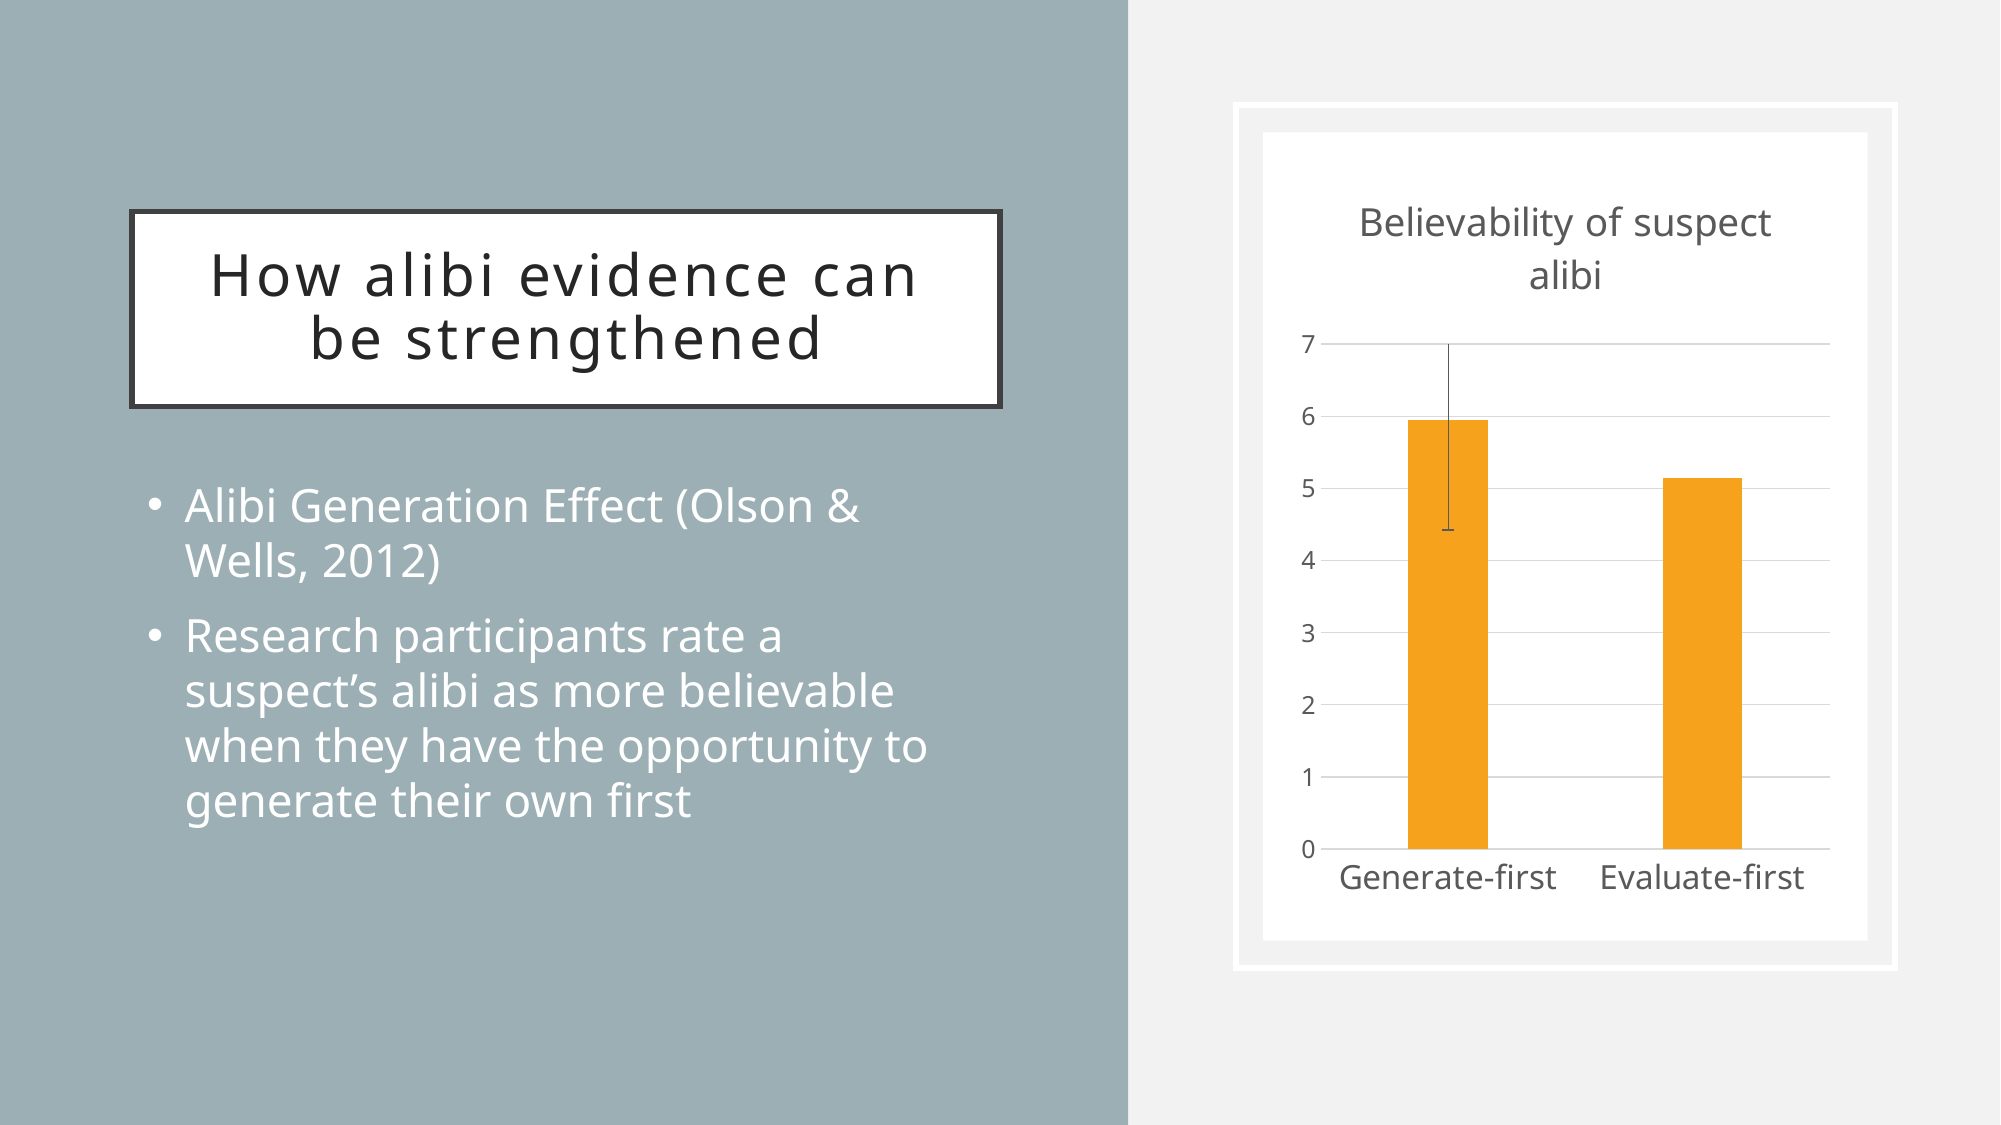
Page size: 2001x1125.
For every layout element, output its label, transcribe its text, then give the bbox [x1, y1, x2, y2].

text_box [1235, 104, 1896, 969]
title How alibi evidence can be strengthened [129, 209, 1003, 409]
list Alibi Generation Effect (Olson & Wells, 2012) Research participants rate a suspect’s alibi as more believable when they have the opportunity to generate their own first [131, 468, 1000, 969]
chart [1290, 159, 1841, 914]
text_box [1262, 131, 1869, 942]
text_box [0, 0, 1129, 1125]
